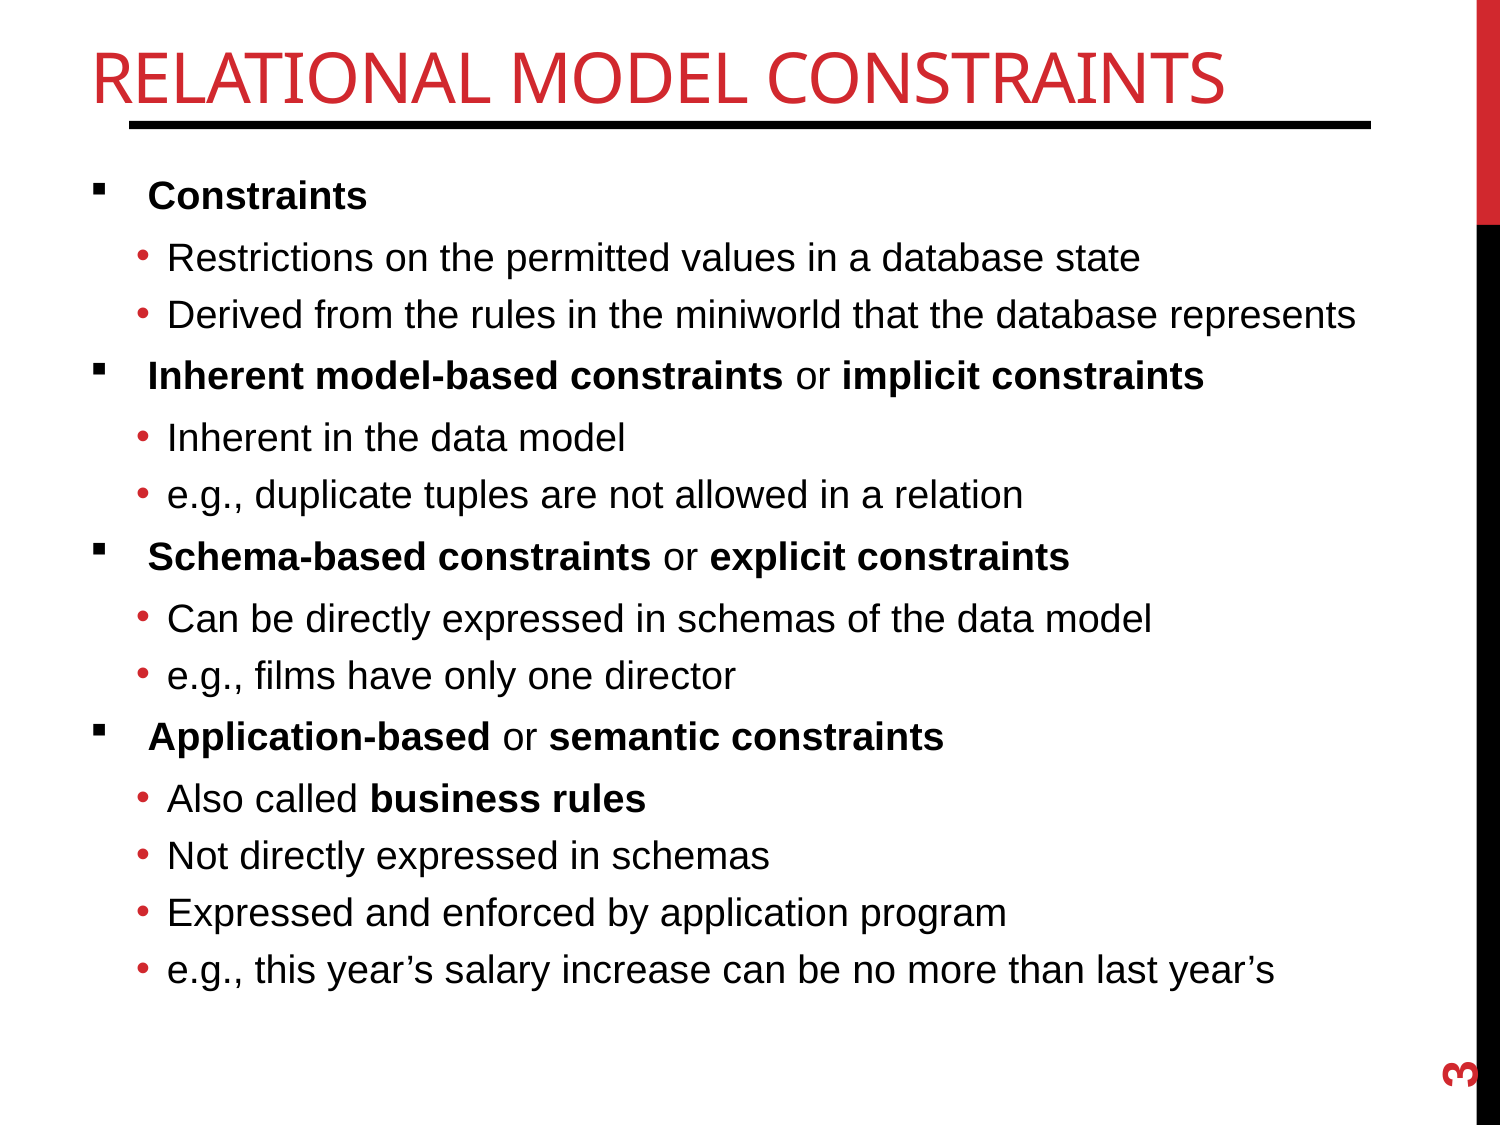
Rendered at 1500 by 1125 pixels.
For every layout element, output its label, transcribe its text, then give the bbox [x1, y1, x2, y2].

list Constraints Restrictions on the permitted values in a database state Derived from the rules in the miniworld that the database represents Inherent model-based constraints or implicit constraints Inherent in the data model e.g., duplicate tuples are not allowed in a relation Schema-based constraints or explicit constraints Can be directly expressed in schemas of the data model e.g., films have only one director Application-based or semantic constraints Also called business rules Not directly expressed in schemas Expressed and enforced by application program e.g., this year’s salary increase can be no more than last year’s [75, 162, 1425, 1005]
title Relational Model Constraints [75, 24, 1475, 125]
slide_number 3 [1427, 887, 1488, 1104]
